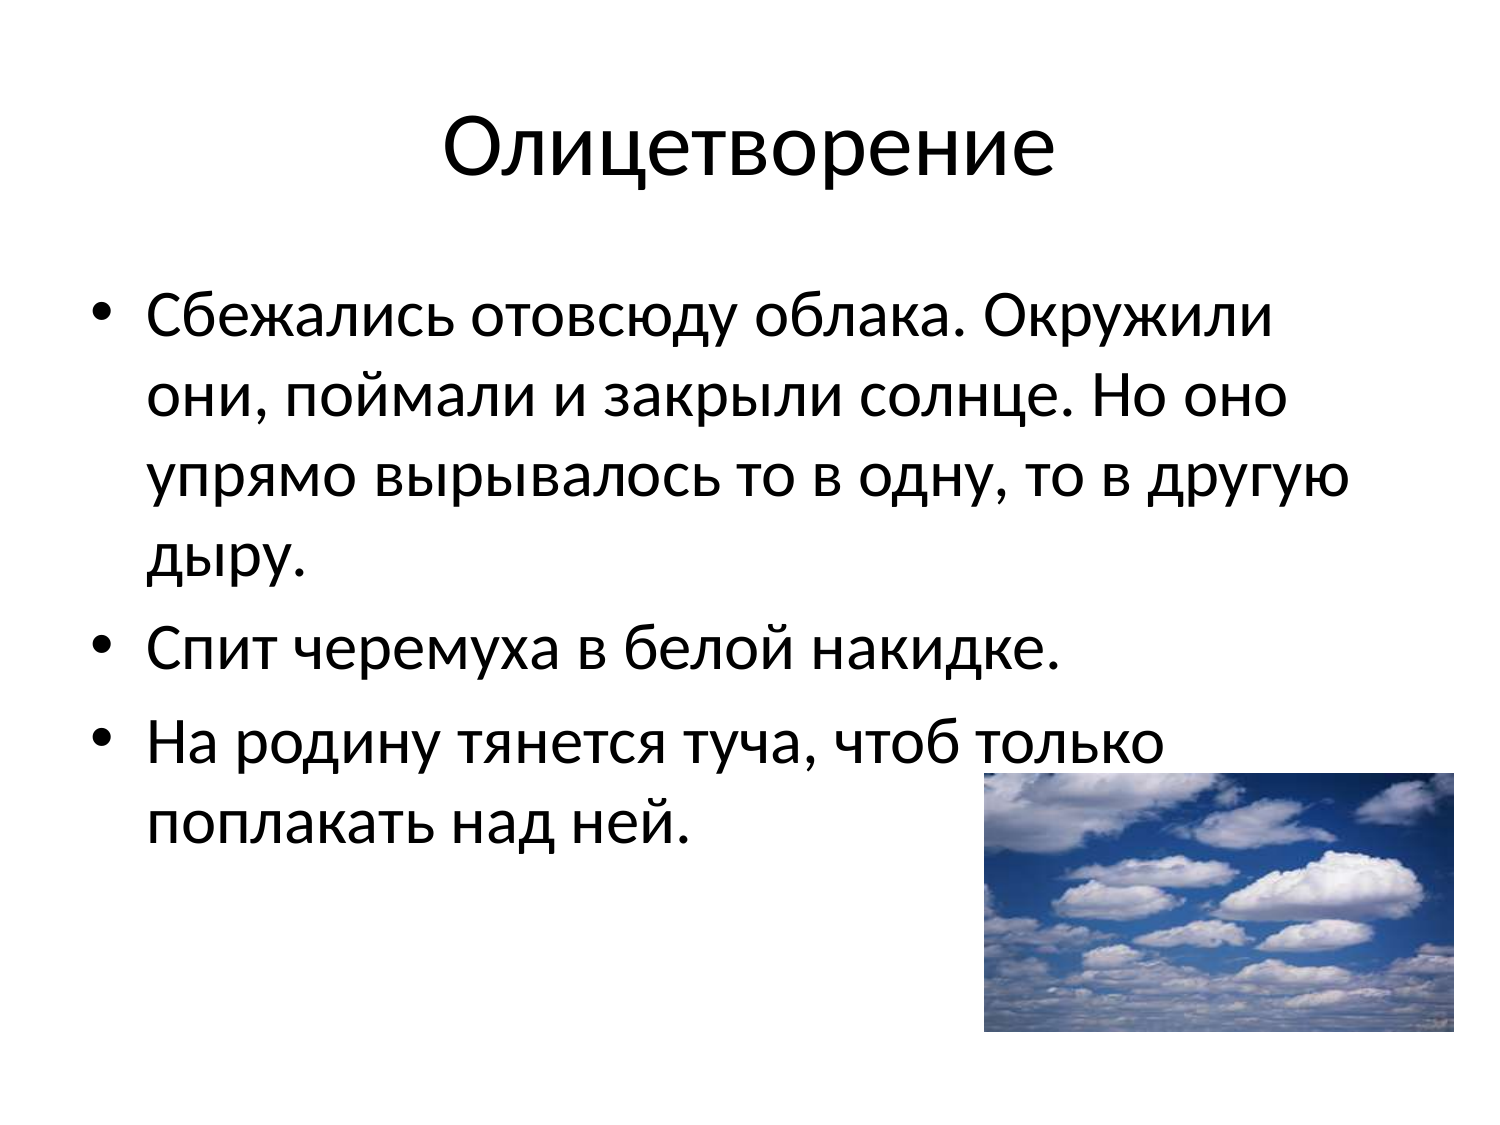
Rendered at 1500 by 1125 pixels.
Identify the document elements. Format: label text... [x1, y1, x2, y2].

list Сбежались отовсюду облака. Окружили они, поймали и закрыли солнце. Но оно упрямо вырывалось то в одну, то в другую дыру. Спит черемуха в белой накидке. На родину тянется туча, чтоб только поплакать над ней. [75, 262, 1425, 1005]
title Олицетворение [75, 45, 1425, 233]
picture [984, 773, 1454, 1032]
